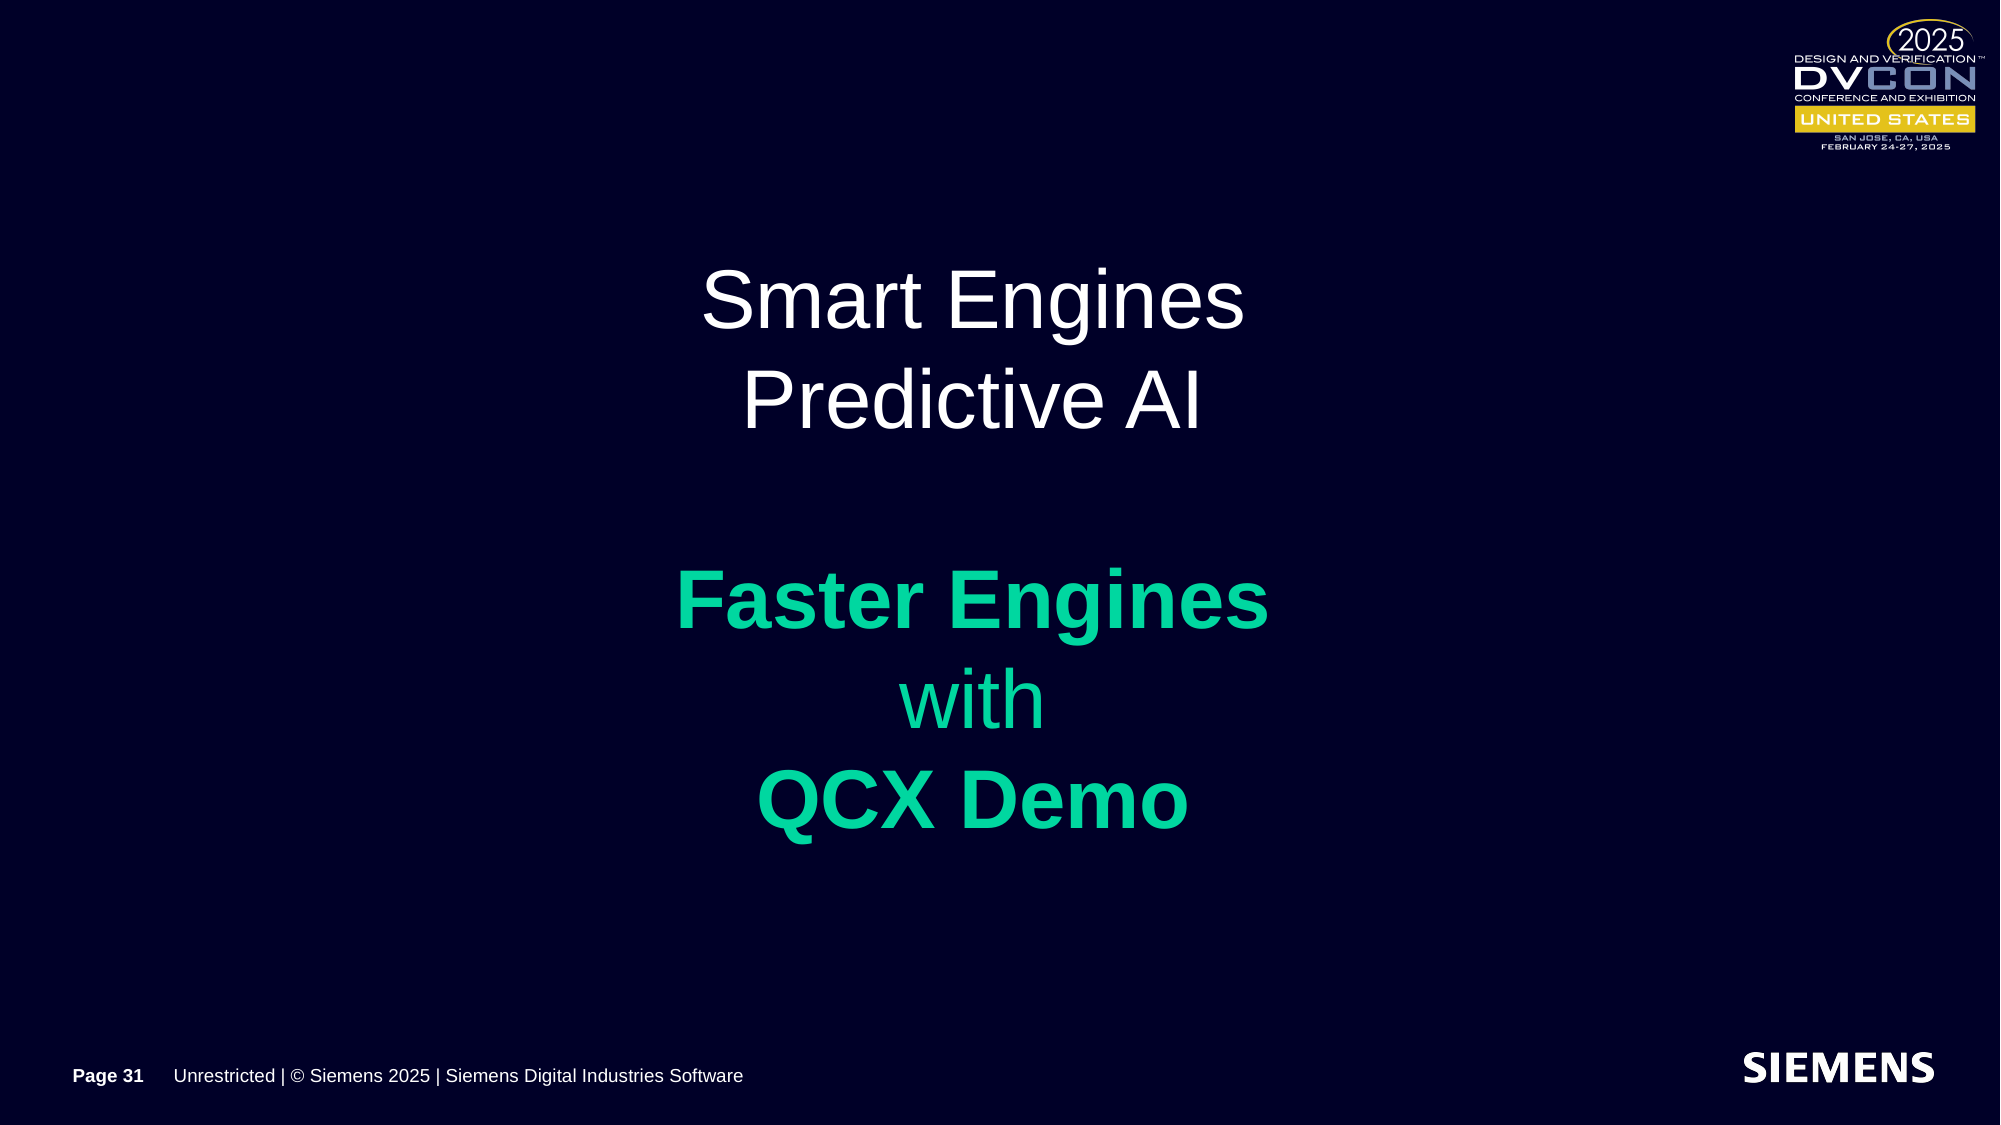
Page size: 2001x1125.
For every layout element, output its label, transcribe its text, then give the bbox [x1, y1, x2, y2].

footer Unrestricted | © Siemens 2025 | Siemens Digital Industries Software [174, 1035, 1686, 1125]
picture [1795, 19, 1985, 151]
title Smart Engines Predictive AI Faster Engines with QCX Demo [547, 245, 1453, 880]
slide_number Page 31 [67, 1035, 174, 1125]
picture [1744, 1052, 1934, 1083]
